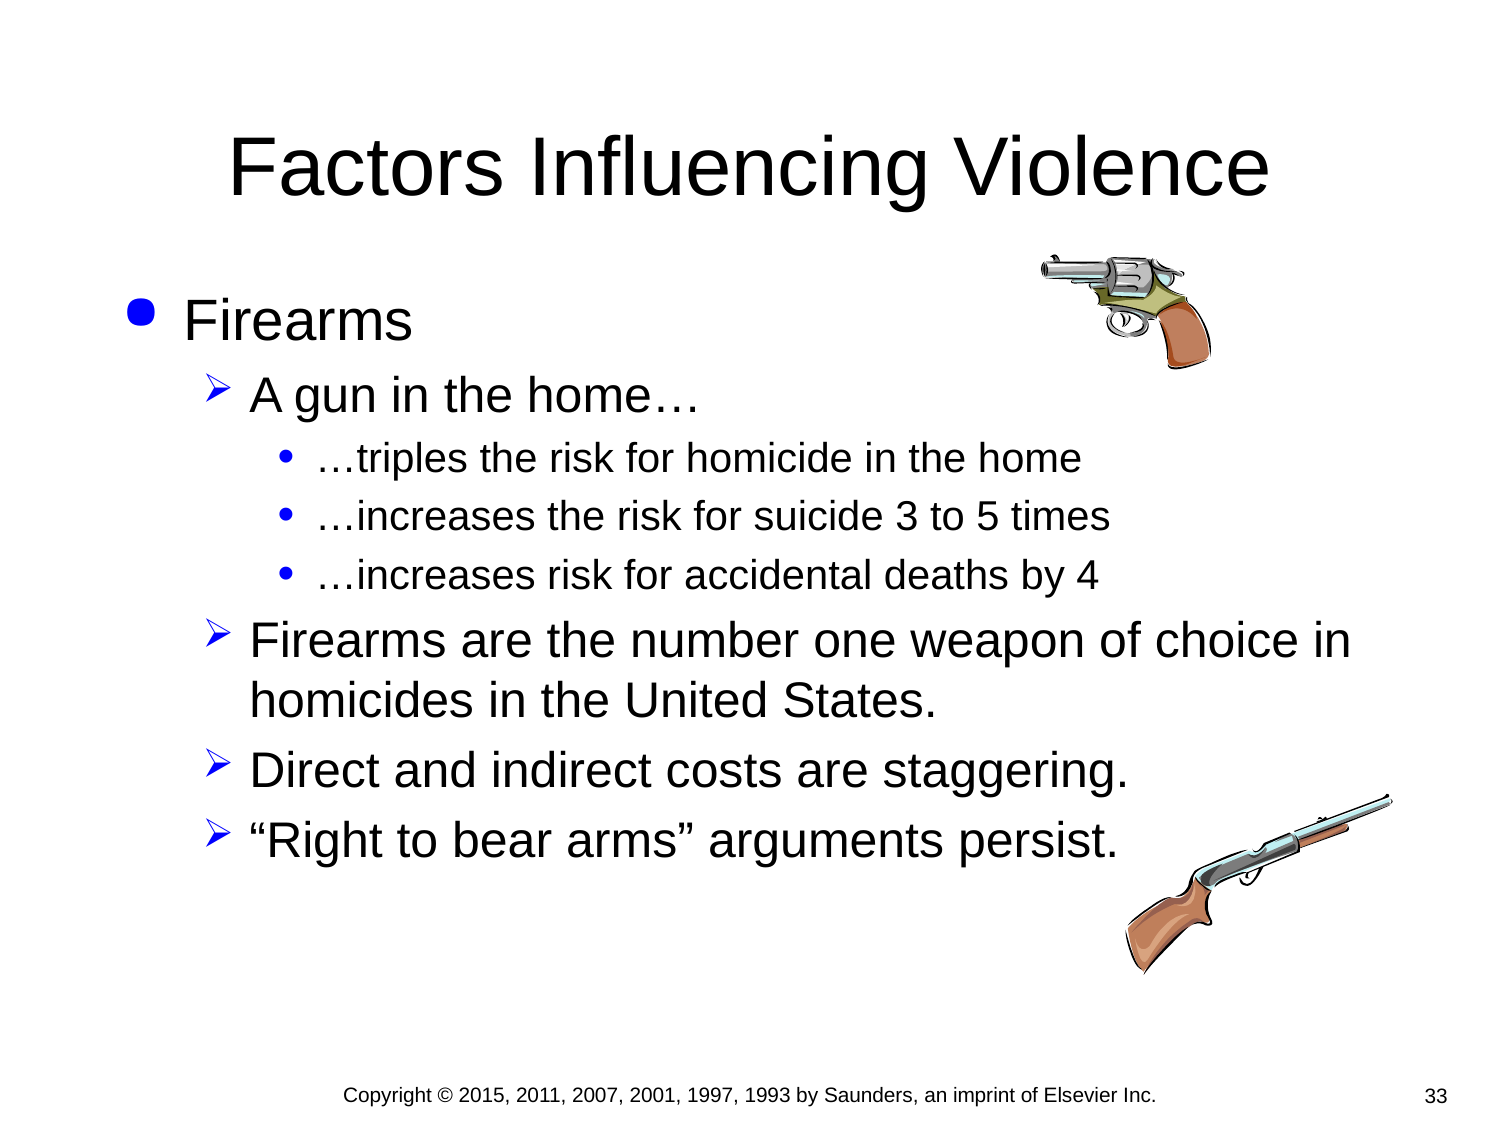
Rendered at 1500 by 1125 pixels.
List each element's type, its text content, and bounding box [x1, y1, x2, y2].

footer Copyright © 2015, 2011, 2007, 2001, 1997, 1993 by Saunders, an imprint of Elsevier Inc. [187, 1062, 1313, 1125]
picture [1037, 249, 1213, 376]
slide_number 33 [1362, 1065, 1463, 1125]
title Factors Influencing Violence [112, 75, 1388, 250]
picture [1124, 793, 1396, 976]
list Firearms A gun in the home… …triples the risk for homicide in the home …increases the risk for suicide 3 to 5 times …increases risk for accidental deaths by 4 Firearms are the number one weapon of choice in homicides in the United States. Direct and indirect costs are staggering. “Right to bear arms” arguments persist. [112, 275, 1388, 1050]
